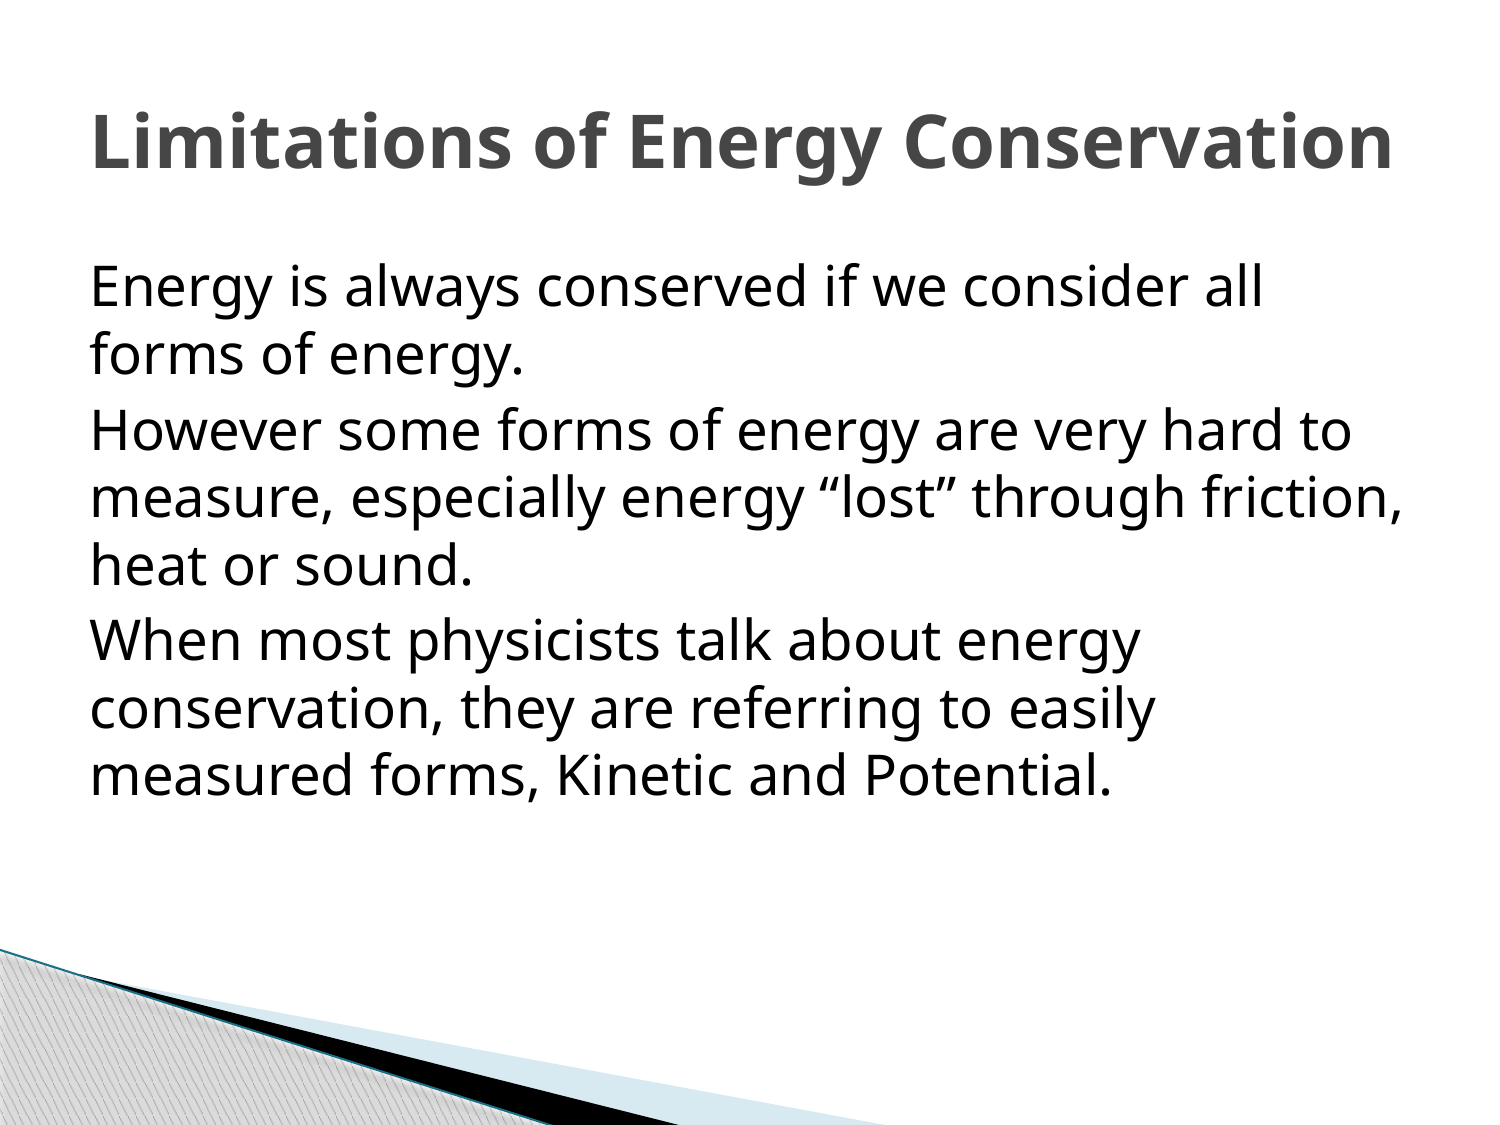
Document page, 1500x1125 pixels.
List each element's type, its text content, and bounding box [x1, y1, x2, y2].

title Limitations of Energy Conservation [75, 45, 1425, 233]
list Energy is always conserved if we consider all forms of energy. However some forms of energy are very hard to measure, especially energy “lost” through friction, heat or sound. When most physicists talk about energy conservation, they are referring to easily measured forms, Kinetic and Potential. [75, 243, 1425, 986]
